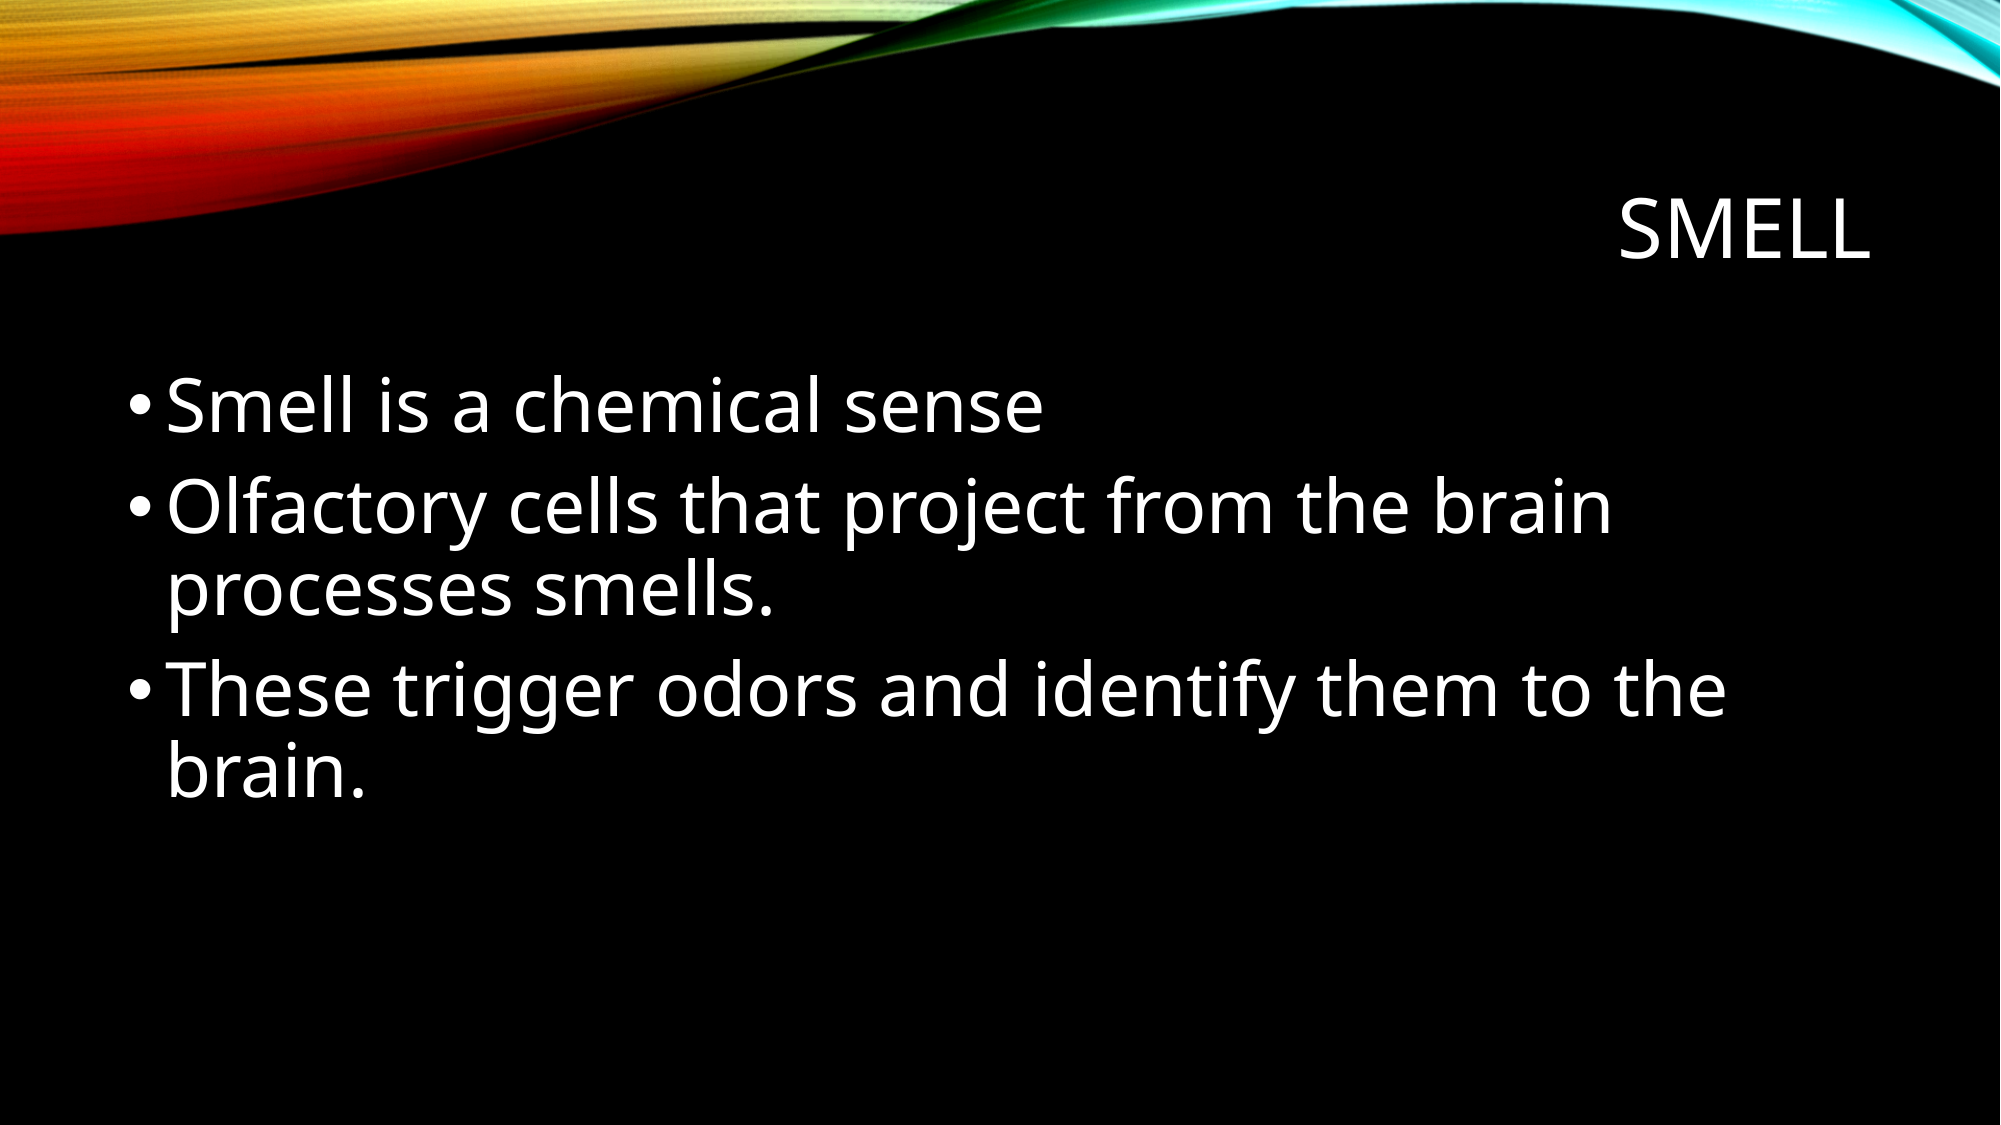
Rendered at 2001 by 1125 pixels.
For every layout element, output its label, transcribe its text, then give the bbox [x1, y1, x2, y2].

picture [0, 0, 2000, 237]
title Smell [474, 125, 1888, 338]
list Smell is a chemical sense Olfactory cells that project from the brain processes smells. These trigger odors and identify them to the brain. [112, 360, 1888, 1021]
